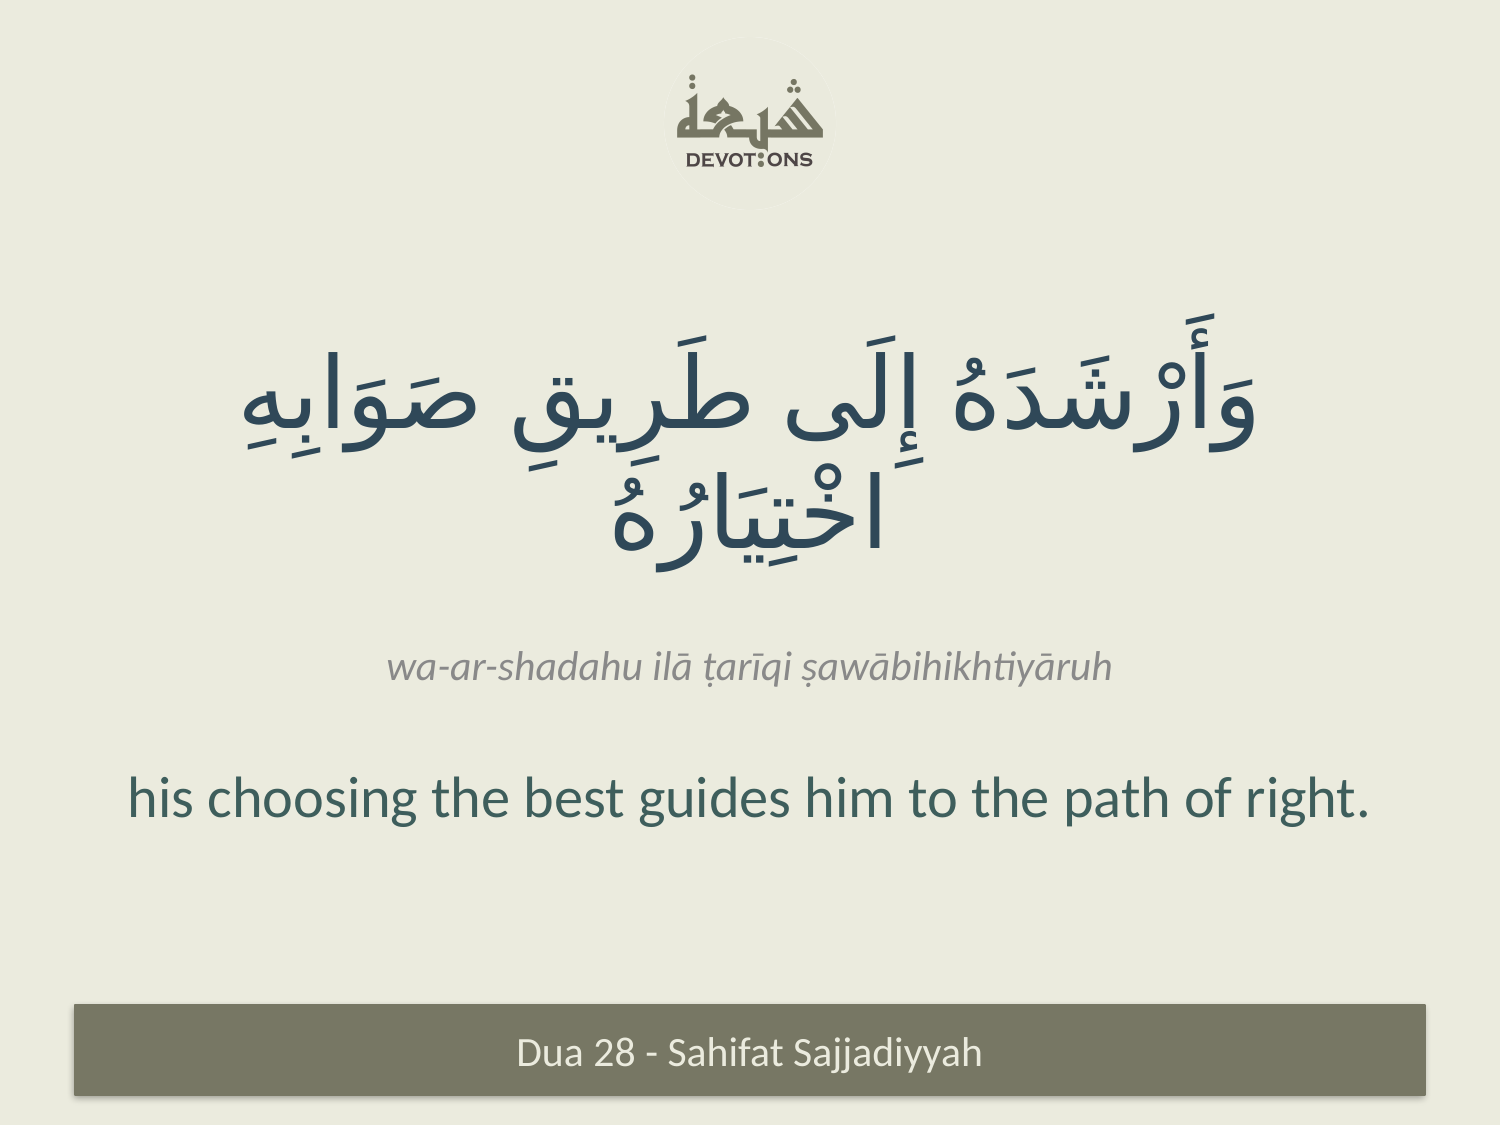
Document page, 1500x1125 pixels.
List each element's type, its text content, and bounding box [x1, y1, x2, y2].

picture [656, 29, 844, 218]
text_box وَأَرْشَدَهُ إِلَى طَرِيقِ صَوَابِهِ اخْتِيَارُهُ wa-ar-shadahu ilā ṭarīqi ṣawābihikhtiyāruh his choosing the best guides him to the path of right. [74, 321, 1425, 836]
text_box [74, 1004, 1426, 1096]
text_box Dua 28 - Sahifat Sajjadiyyah [501, 1017, 999, 1083]
